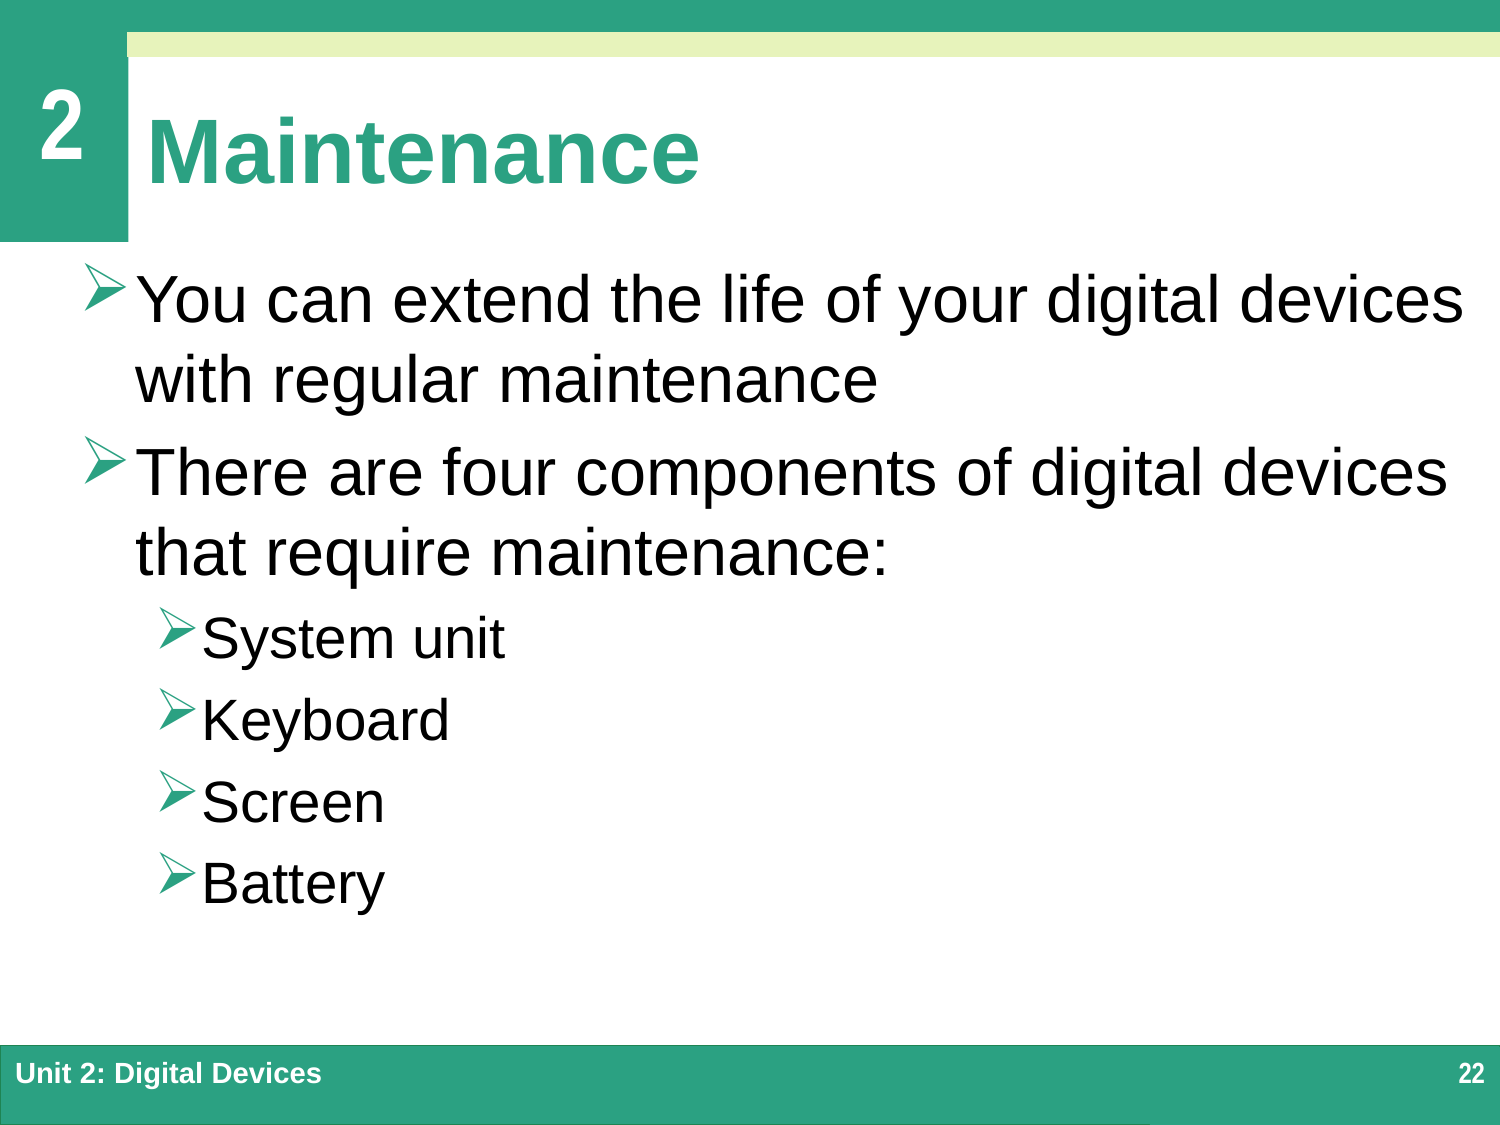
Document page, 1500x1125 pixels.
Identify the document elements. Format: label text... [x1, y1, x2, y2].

slide_number 22 [1149, 1046, 1500, 1125]
title Maintenance [131, 60, 1500, 234]
footer Unit 2: Digital Devices [0, 1046, 1149, 1125]
list You can extend the life of your digital devices with regular maintenance There are four components of digital devices that require maintenance: System unit Keyboard Screen Battery [64, 247, 1500, 1006]
